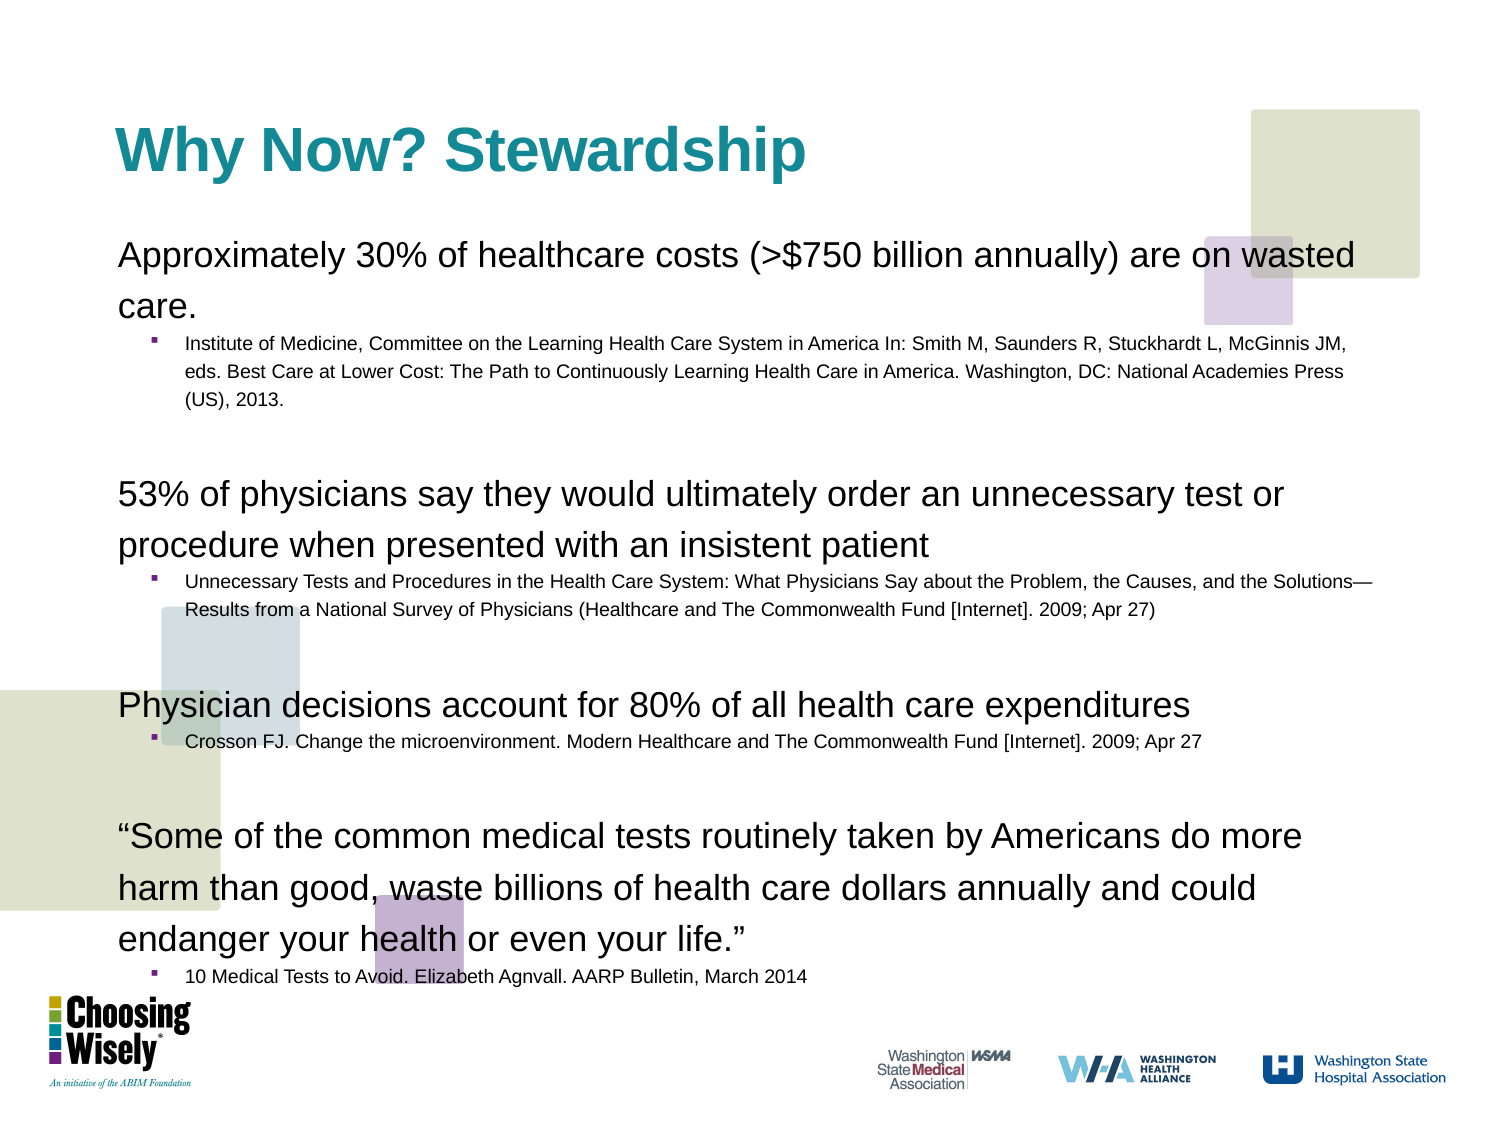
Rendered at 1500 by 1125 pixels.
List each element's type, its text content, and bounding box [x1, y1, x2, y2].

title Why Now? Stewardship [100, 101, 1389, 208]
list Approximately 30% of healthcare costs (>$750 billion annually) are on wasted care. Institute of Medicine, Committee on the Learning Health Care System in America In: Smith M, Saunders R, Stuckhardt L, McGinnis JM, eds. Best Care at Lower Cost: The Path to Continuously Learning Health Care in America. Washington, DC: National Academies Press (US), 2013. 53% of physicians say they would ultimately order an unnecessary test or procedure when presented with an insistent patient Unnecessary Tests and Procedures in the Health Care System: What Physicians Say about the Problem, the Causes, and the Solutions—Results from a National Survey of Physicians (Healthcare and The Commonwealth Fund [Internet]. 2009; Apr 27) Physician decisions account for 80% of all health care expenditures Crosson FJ. Change the microenvironment. Modern Healthcare and The Commonwealth Fund [Internet]. 2009; Apr 27 “Some of the common medical tests routinely taken by Americans do more harm than good, waste billions of health care dollars annually and could endanger your health or even your life.” 10 Medical Tests to Avoid. Elizabeth Agnvall. AARP Bulletin, March 2014 [100, 215, 1389, 999]
picture [0, 91, 1500, 1125]
